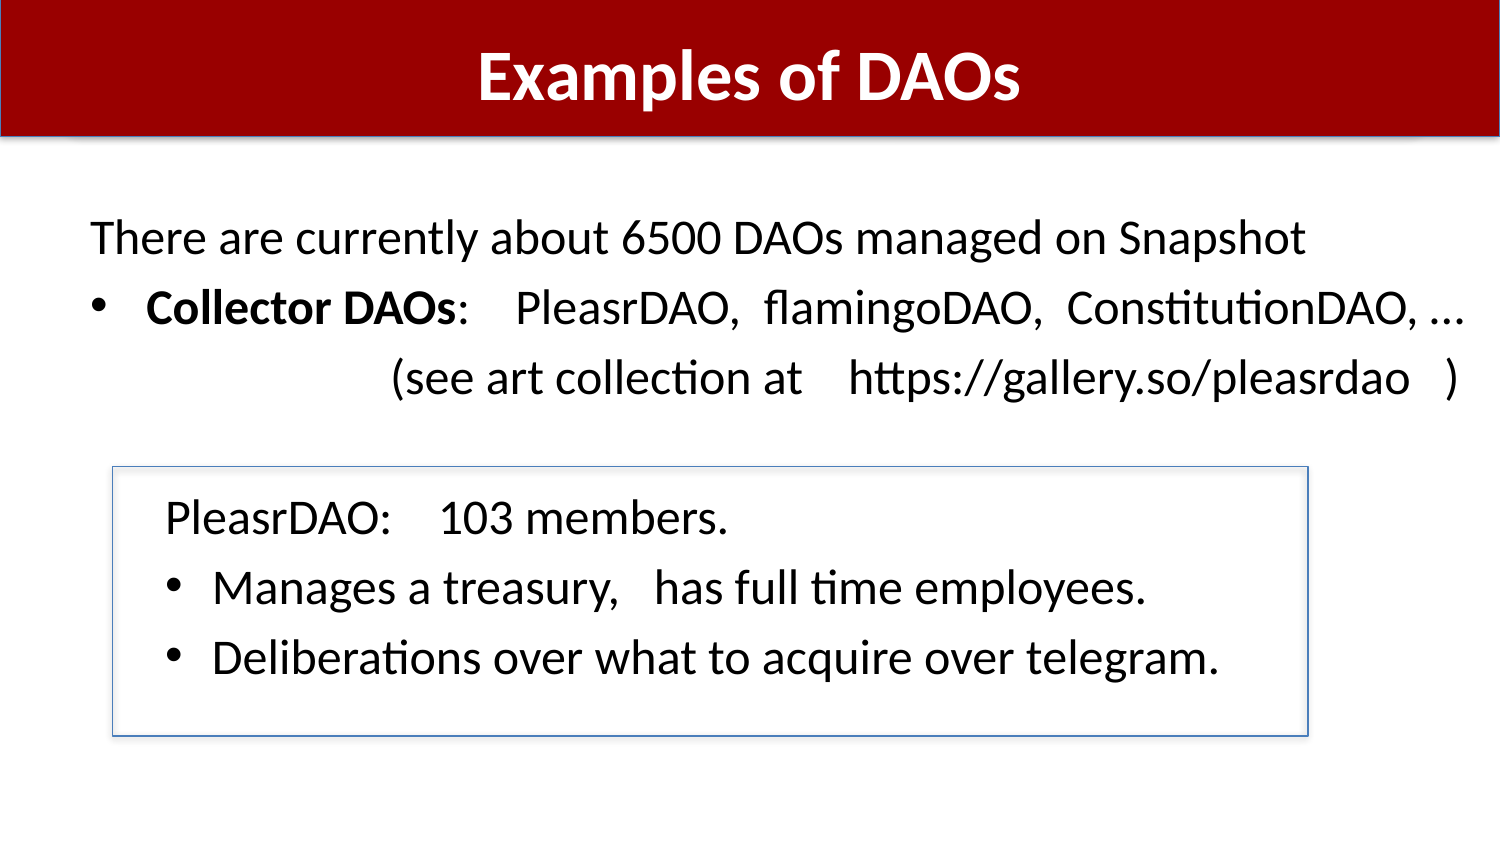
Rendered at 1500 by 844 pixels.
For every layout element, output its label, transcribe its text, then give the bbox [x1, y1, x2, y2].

text_box [112, 466, 1309, 737]
title Examples of DAOs [75, 20, 1425, 123]
list There are currently about 6500 DAOs managed on Snapshot Collector DAOs: PleasrDAO, flamingoDAO, ConstitutionDAO, … (see art collection at https://gallery.so/pleasrdao ) PleasrDAO: 103 members. Manages a treasury, has full time employees. Deliberations over what to acquire over telegram. [74, 196, 1500, 824]
